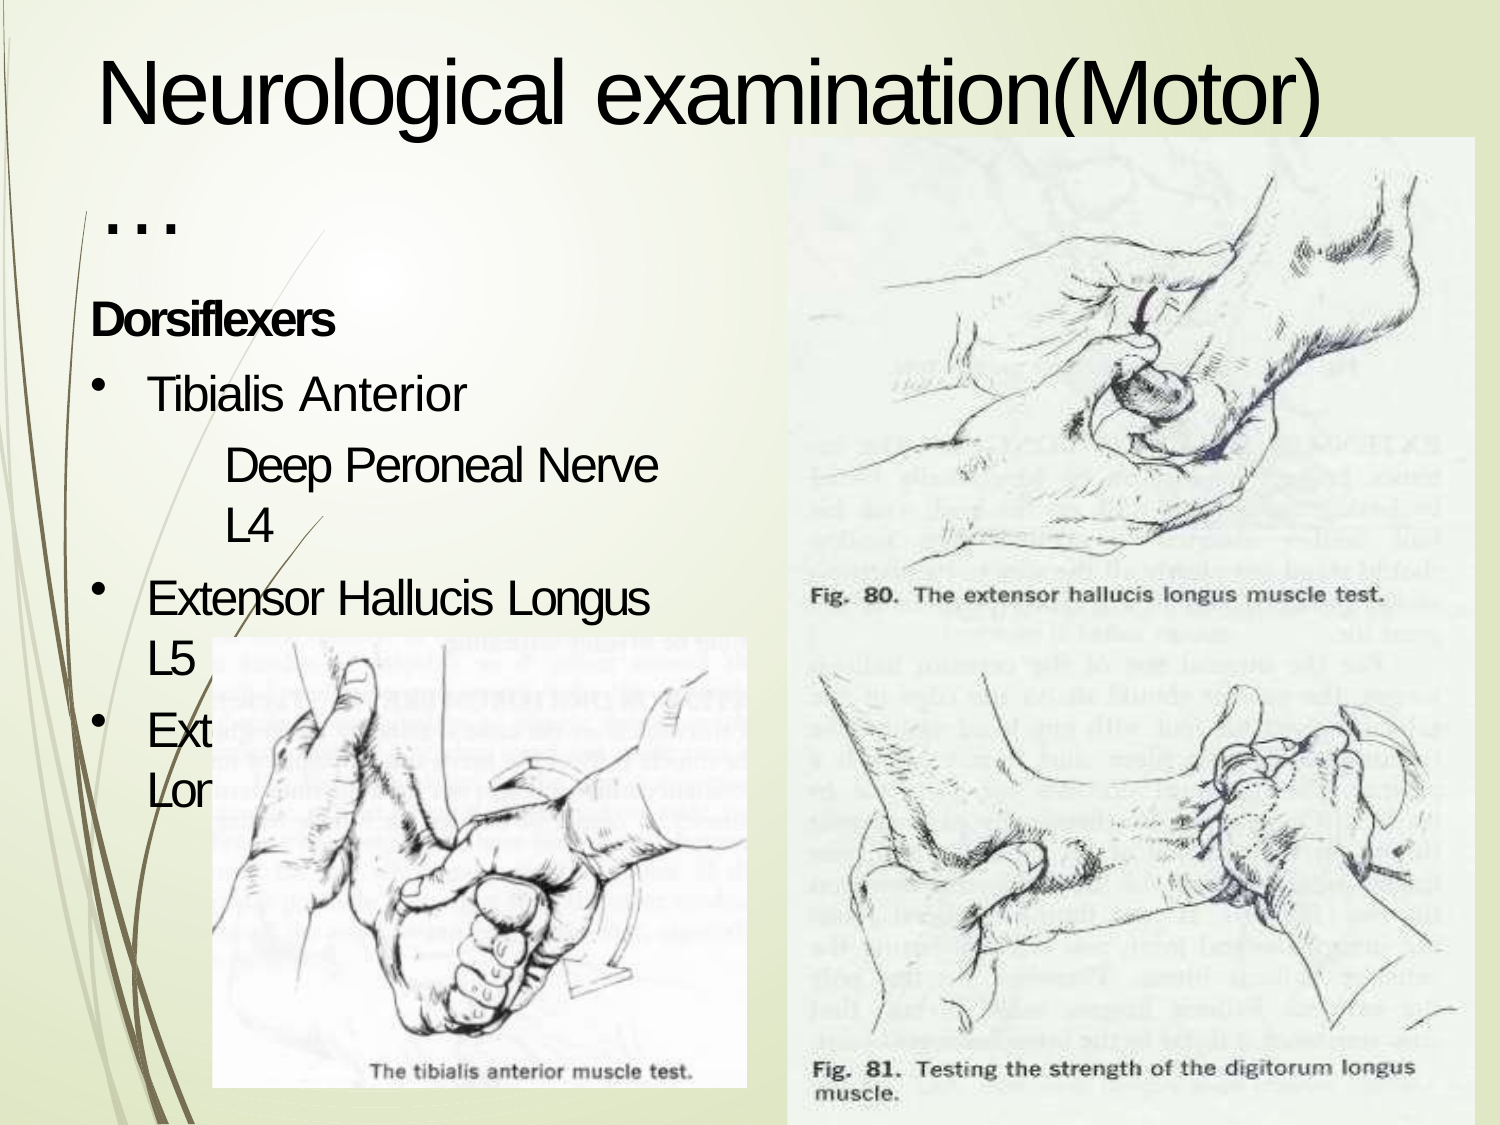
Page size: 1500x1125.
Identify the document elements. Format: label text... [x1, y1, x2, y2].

text_box [212, 637, 747, 1088]
text_box [787, 137, 1475, 1125]
title Neurological examination(Motor)… [94, 30, 1405, 253]
text_box Dorsiflexers Tibialis Anterior Deep Peroneal Nerve L4 Extensor Hallucis Longus L5 Extensor Digitorum Longus L5 [87, 268, 716, 818]
